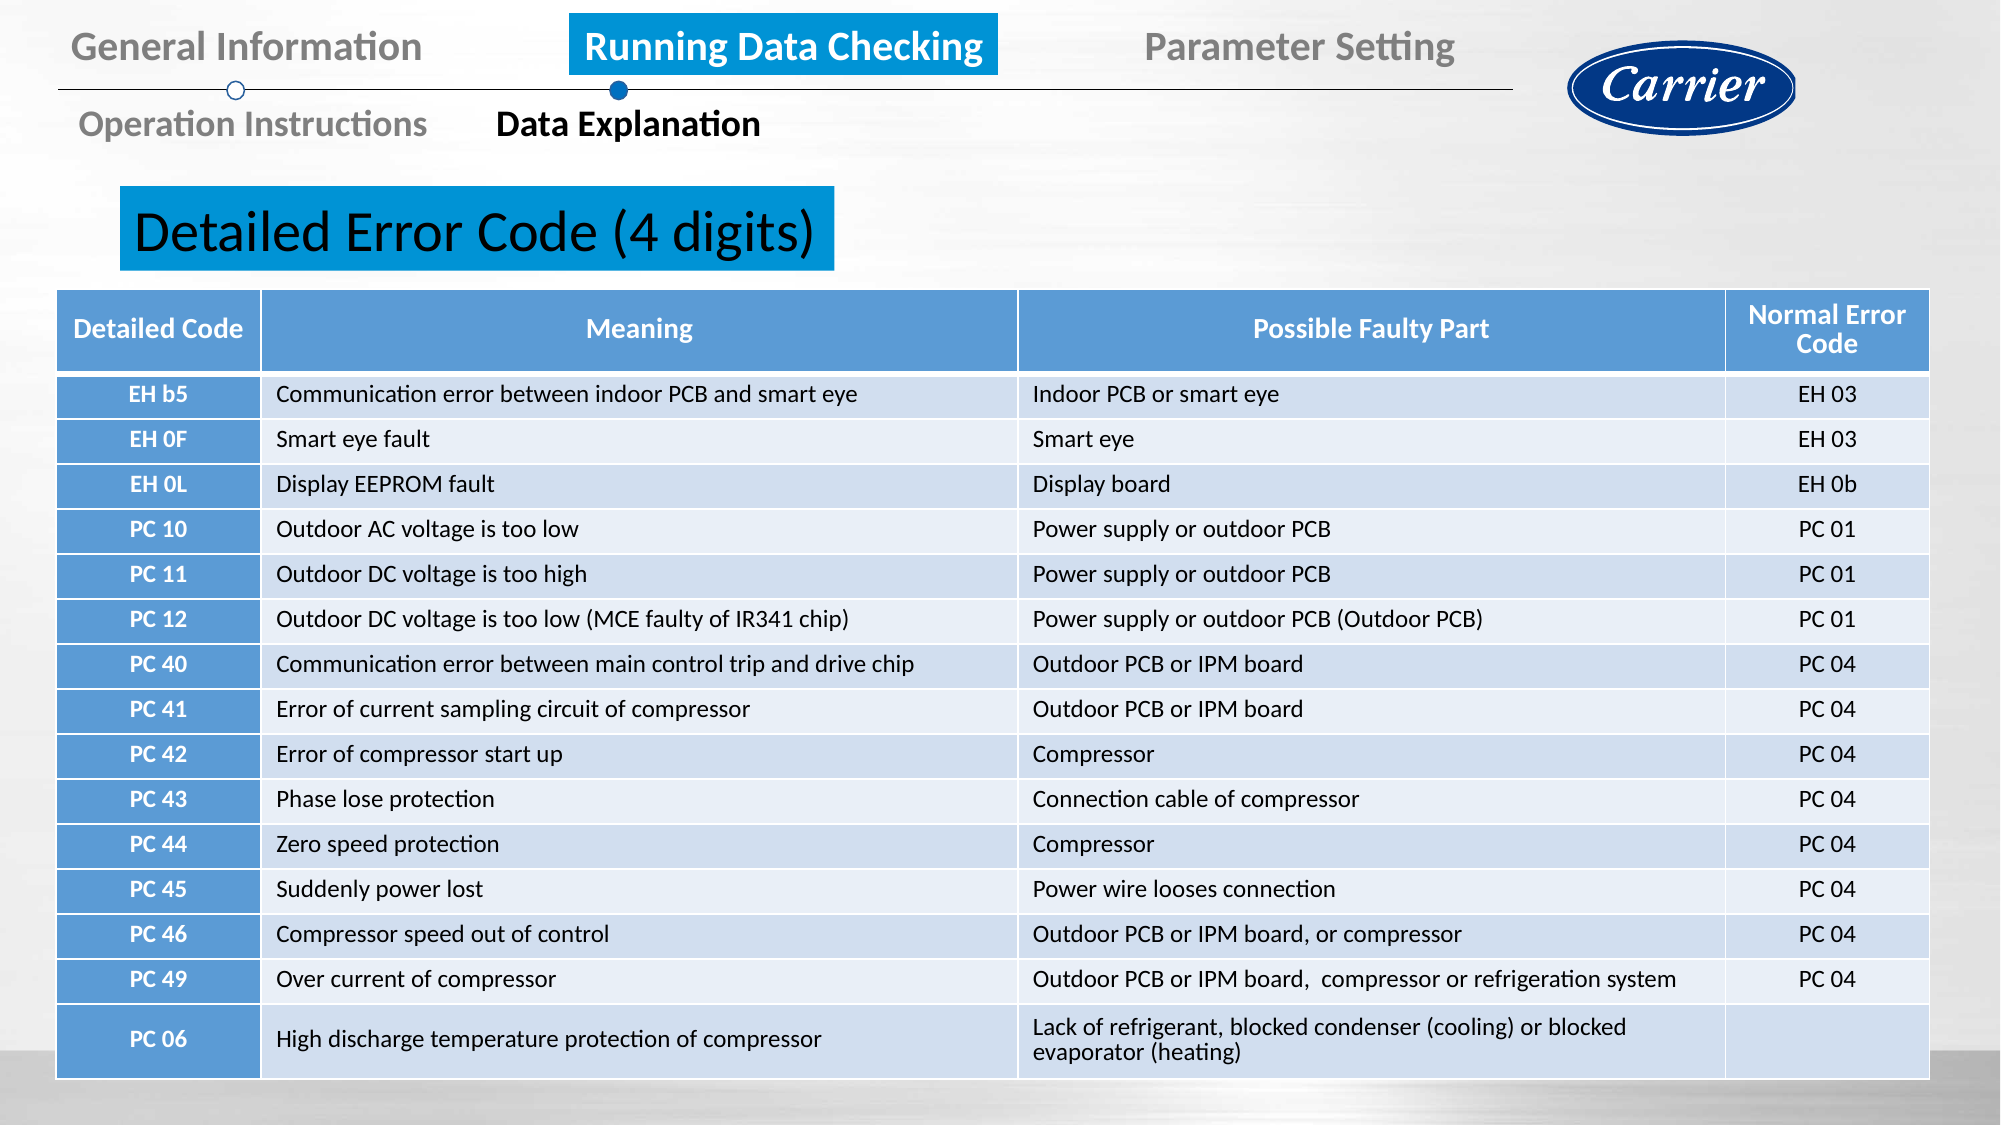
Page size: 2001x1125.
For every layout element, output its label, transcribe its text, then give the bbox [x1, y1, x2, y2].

table_cell Phase lose protection [262, 780, 1017, 823]
text_box Operation Instructions Data Explanation [63, 91, 777, 151]
table_cell Suddenly power lost [262, 870, 1017, 913]
table_cell PC 04 [1726, 870, 1929, 913]
table_cell PC 43 [57, 780, 260, 823]
table_cell PC 04 [1726, 960, 1929, 1003]
table_cell Over current of compressor [262, 960, 1017, 1003]
table_cell PC 45 [57, 870, 260, 913]
table_cell EH b5 [57, 377, 260, 418]
table_cell PC 49 [57, 960, 260, 1003]
table_cell PC 04 [1726, 690, 1929, 733]
table_cell Power wire looses connection [1019, 870, 1725, 913]
table_cell PC 41 [57, 690, 260, 733]
table_header Normal Error Code [1726, 290, 1929, 371]
table_cell High discharge temperature protection of compressor [262, 1005, 1017, 1078]
table_cell EH 03 [1726, 377, 1929, 418]
text_box General Information Running Data Checking Parameter Setting [56, 11, 1486, 83]
table_cell Compressor [1019, 735, 1725, 778]
table_cell Power supply or outdoor PCB [1019, 555, 1725, 598]
table_cell PC 44 [57, 825, 260, 868]
table_cell Zero speed protection [262, 825, 1017, 868]
table_cell EH 03 [1726, 420, 1929, 463]
table_cell Outdoor AC voltage is too low [262, 510, 1017, 553]
table_cell PC 40 [57, 645, 260, 688]
table_cell PC 12 [57, 600, 260, 643]
text_box [609, 83, 628, 100]
table_cell Power supply or outdoor PCB [1019, 510, 1725, 553]
table_cell Communication error between main control trip and drive chip [262, 645, 1017, 688]
table_cell Outdoor DC voltage is too low (MCE faulty of IR341 chip) [262, 600, 1017, 643]
table_cell Smart eye fault [262, 420, 1017, 463]
table_cell Error of compressor start up [262, 735, 1017, 778]
table_cell Display board [1019, 465, 1725, 508]
table_cell Connection cable of compressor [1019, 780, 1725, 823]
table_cell PC 01 [1726, 510, 1929, 553]
table_cell PC 01 [1726, 600, 1929, 643]
table_cell Outdoor PCB or IPM board, compressor or refrigeration system [1019, 960, 1725, 1003]
table_cell Error of current sampling circuit of compressor [262, 690, 1017, 733]
table_cell Smart eye [1019, 420, 1725, 463]
picture [0, 0, 2001, 1125]
table_cell PC 06 [57, 1005, 260, 1078]
table_cell PC 42 [57, 735, 260, 778]
table_cell Compressor speed out of control [262, 915, 1017, 958]
table_cell PC 04 [1726, 645, 1929, 688]
table_cell Communication error between indoor PCB and smart eye [262, 377, 1017, 418]
table_cell Compressor [1019, 825, 1725, 868]
table_cell PC 01 [1726, 555, 1929, 598]
table_cell PC 10 [57, 510, 260, 553]
table_cell EH 0F [57, 420, 260, 463]
table_header Meaning [262, 290, 1017, 371]
table_cell Outdoor PCB or IPM board [1019, 645, 1725, 688]
text_box [227, 83, 245, 100]
table_cell PC 11 [57, 555, 260, 598]
table_header Detailed Code [57, 290, 260, 371]
table_cell Outdoor PCB or IPM board, or compressor [1019, 915, 1725, 958]
table_cell Indoor PCB or smart eye [1019, 377, 1725, 418]
table_cell PC 46 [57, 915, 260, 958]
table_cell PC 04 [1726, 735, 1929, 778]
table_cell Power supply or outdoor PCB (Outdoor PCB) [1019, 600, 1725, 643]
table_cell Display EEPROM fault [262, 465, 1017, 508]
table_cell PC 04 [1726, 780, 1929, 823]
table_cell EH 0b [1726, 465, 1929, 508]
table_cell PC 04 [1726, 915, 1929, 958]
text_box Detailed Error Code (4 digits) [120, 186, 835, 271]
table_header Possible Faulty Part [1019, 290, 1725, 371]
table_cell Lack of refrigerant, blocked condenser (cooling) or blocked evaporator (heating) [1019, 1005, 1725, 1078]
table_cell [1726, 1005, 1929, 1078]
table_cell Outdoor DC voltage is too high [262, 555, 1017, 598]
table_cell EH 0L [57, 465, 260, 508]
table_cell Outdoor PCB or IPM board [1019, 690, 1725, 733]
table_cell PC 04 [1726, 825, 1929, 868]
